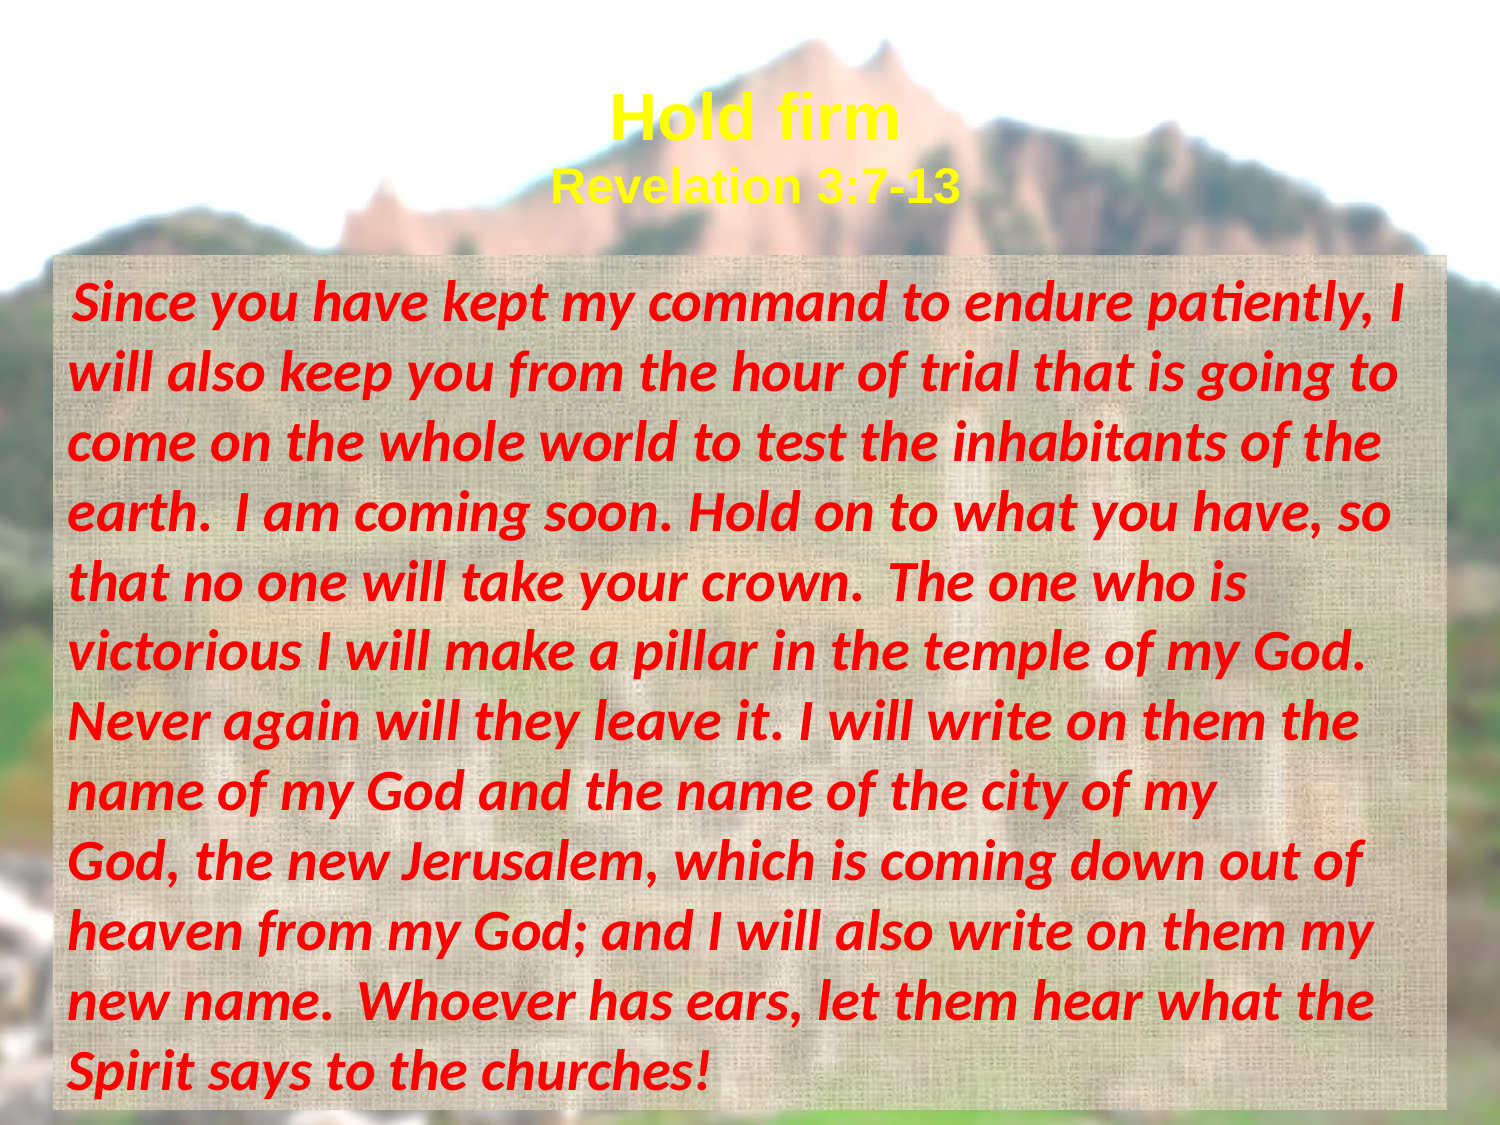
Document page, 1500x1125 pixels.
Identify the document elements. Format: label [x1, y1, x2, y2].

list [0, 0, 1500, 1125]
